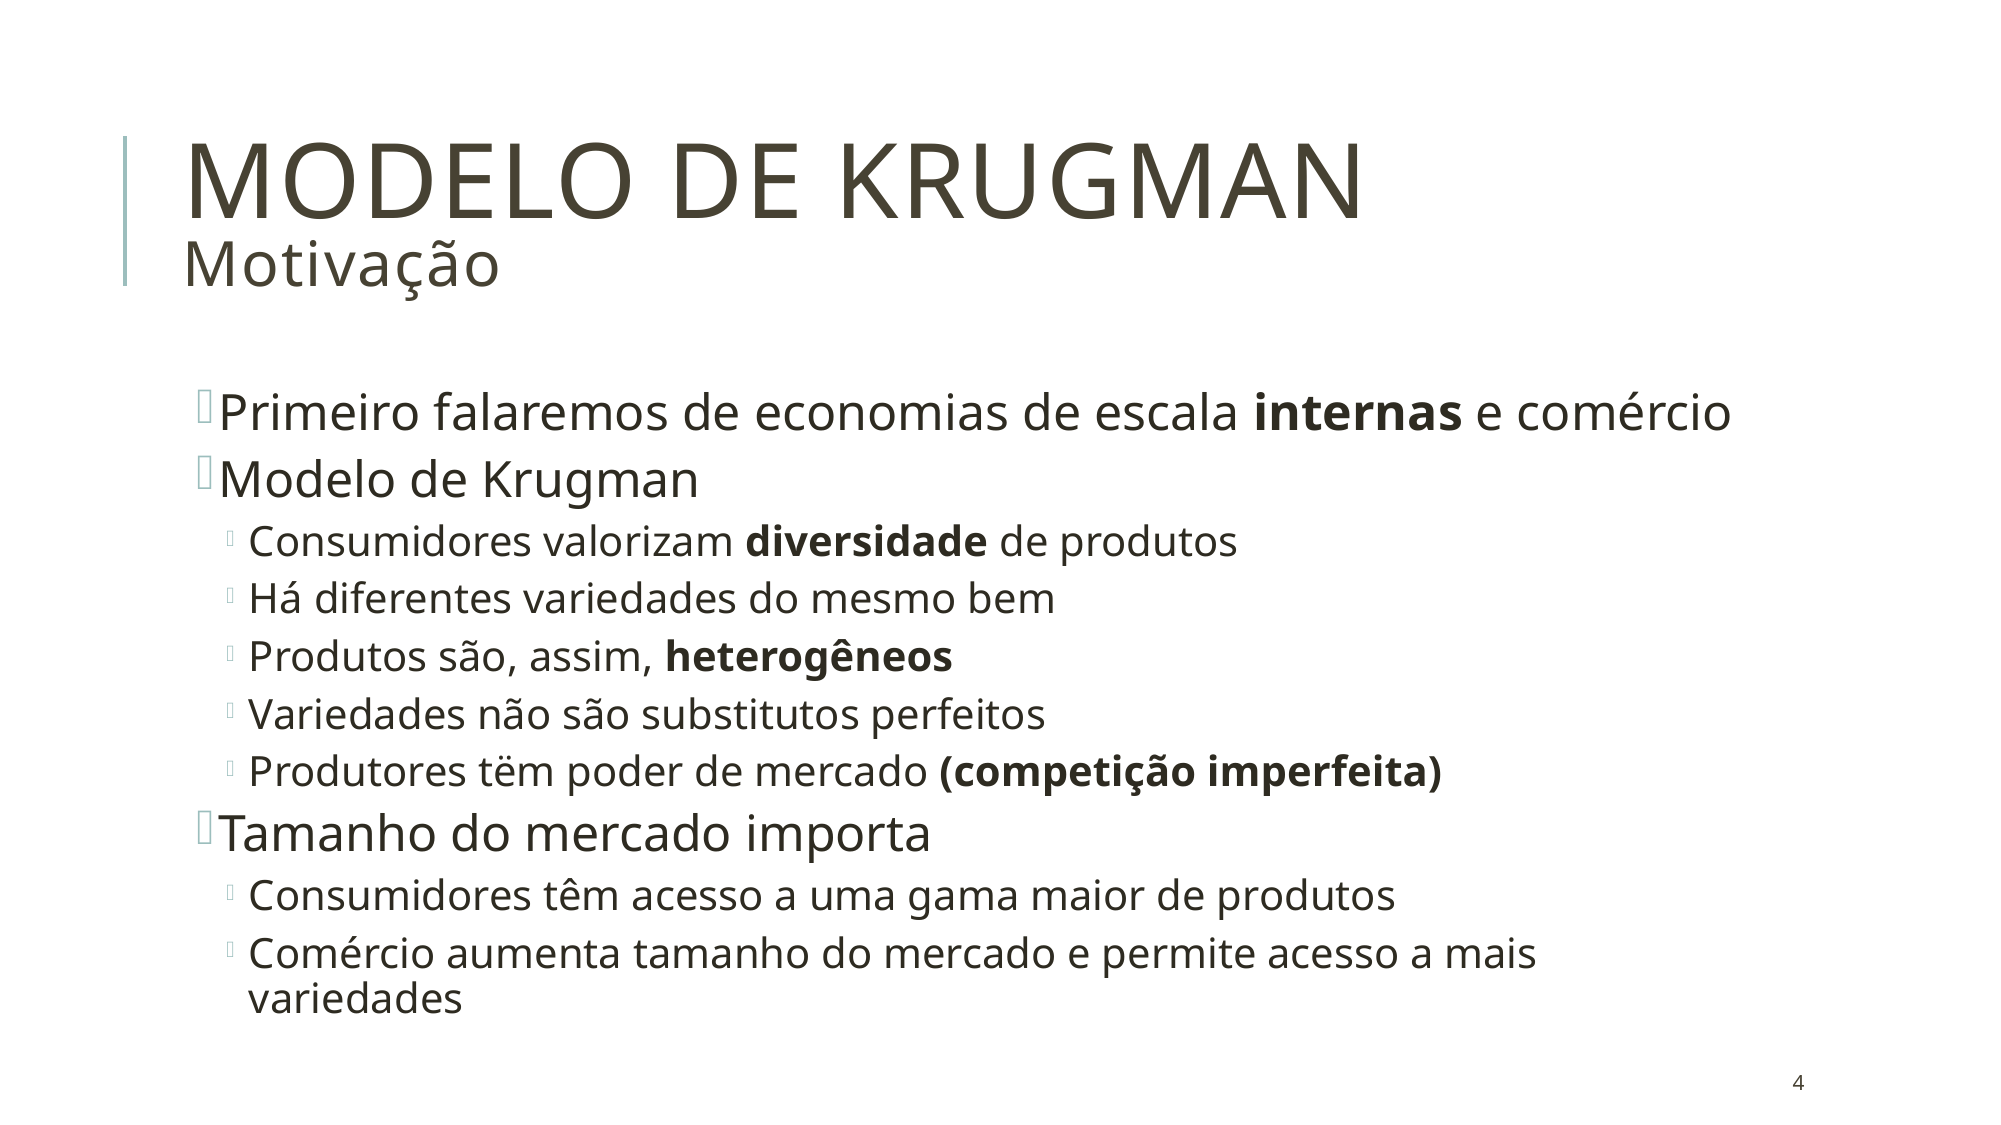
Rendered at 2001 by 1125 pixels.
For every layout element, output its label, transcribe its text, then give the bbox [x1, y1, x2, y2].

slide_number 4 [1777, 1061, 1938, 1107]
list Primeiro falaremos de economias de escala internas e comércio Modelo de Krugman Consumidores valorizam diversidade de produtos Há diferentes variedades do mesmo bem Produtos são, assim, heterogêneos Variedades não são substitutos perfeitos Produtores tëm poder de mercado (competição imperfeita) Tamanho do mercado importa Consumidores têm acesso a uma gama maior de produtos Comércio aumenta tamanho do mercado e permite acesso a mais variedades [168, 375, 1763, 1035]
title Modelo de krugman Motivação [168, 96, 1763, 342]
